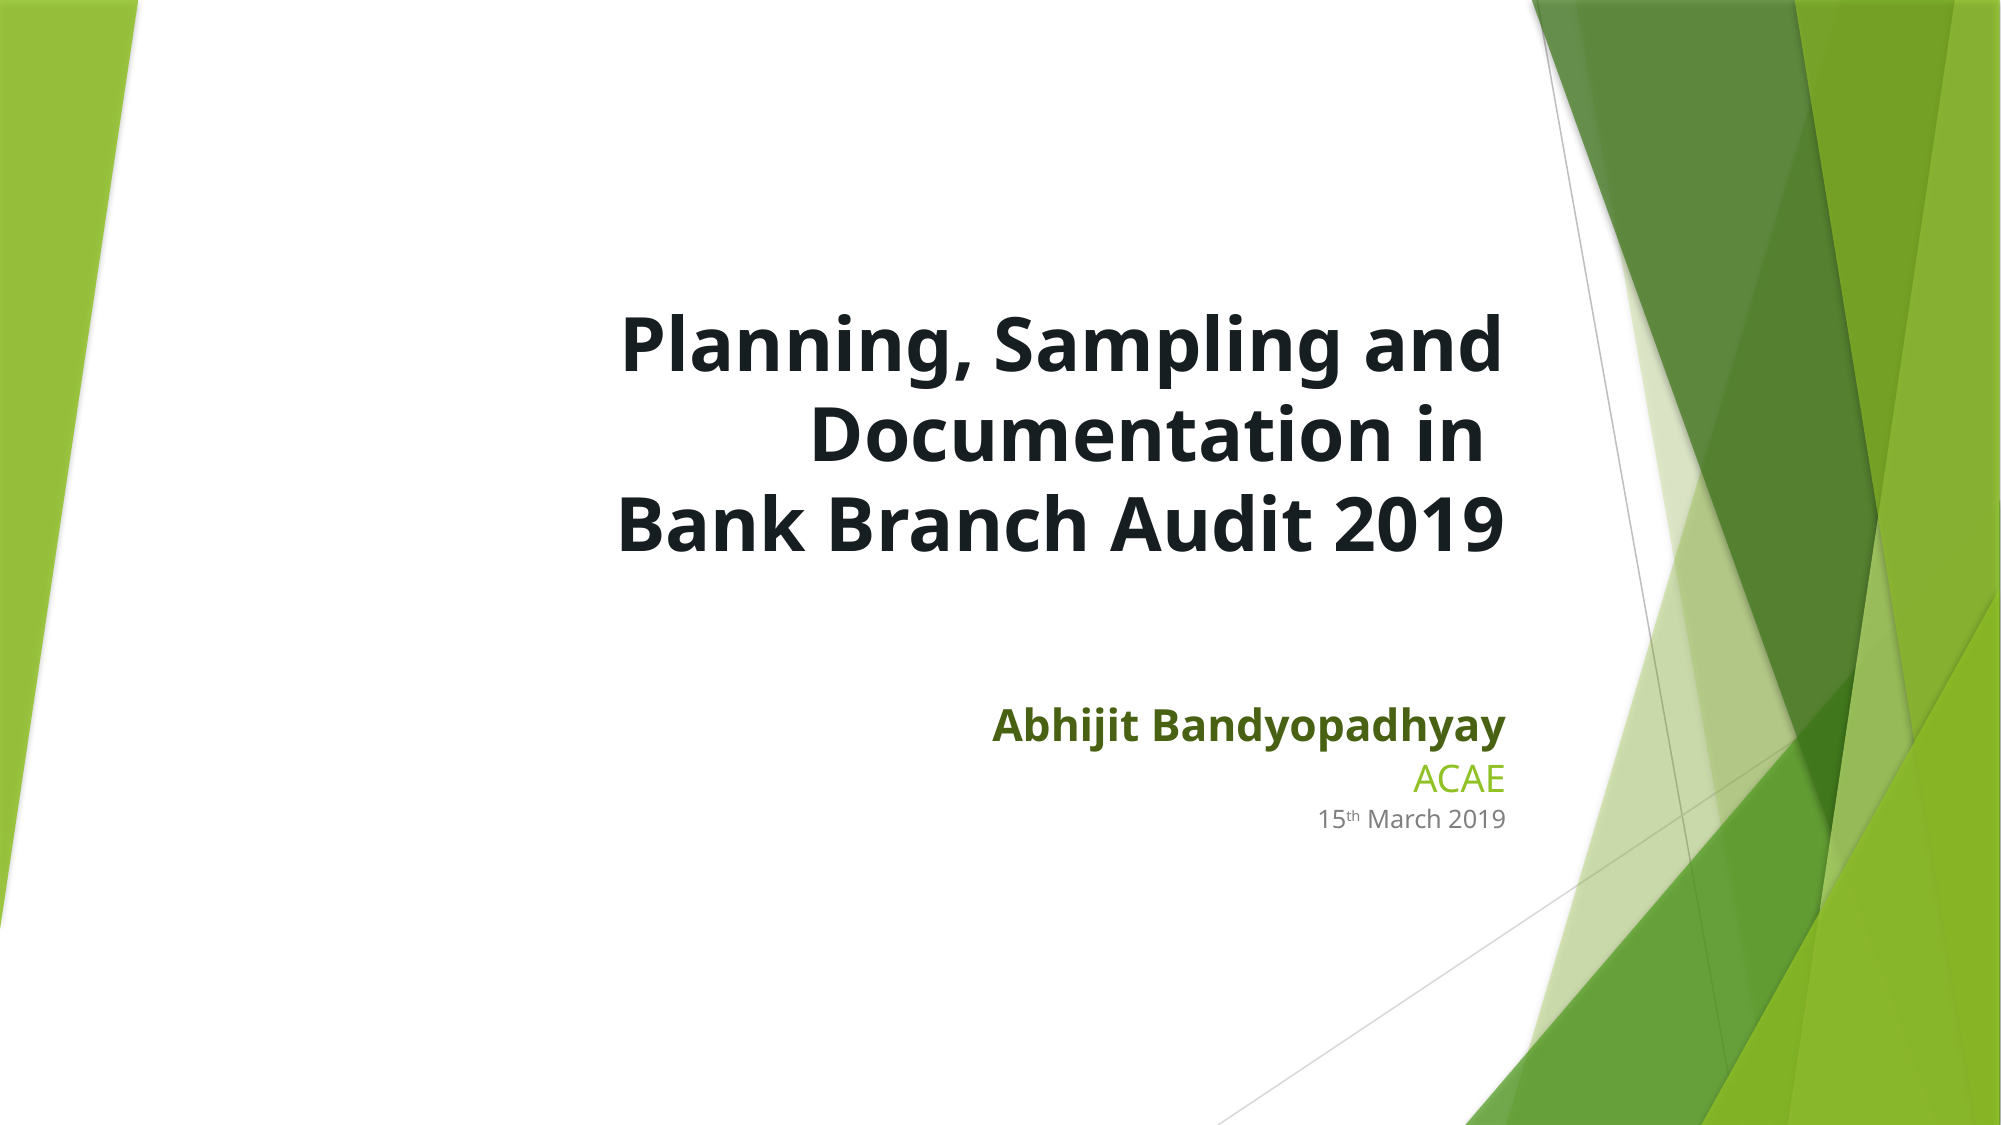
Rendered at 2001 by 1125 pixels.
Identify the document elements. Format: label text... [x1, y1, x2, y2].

title Planning, Sampling and Documentation in Bank Branch Audit 2019 [201, 285, 1522, 665]
subtitle Abhijit Bandyopadhyay ACAE 15th March 2019 [247, 664, 1522, 845]
